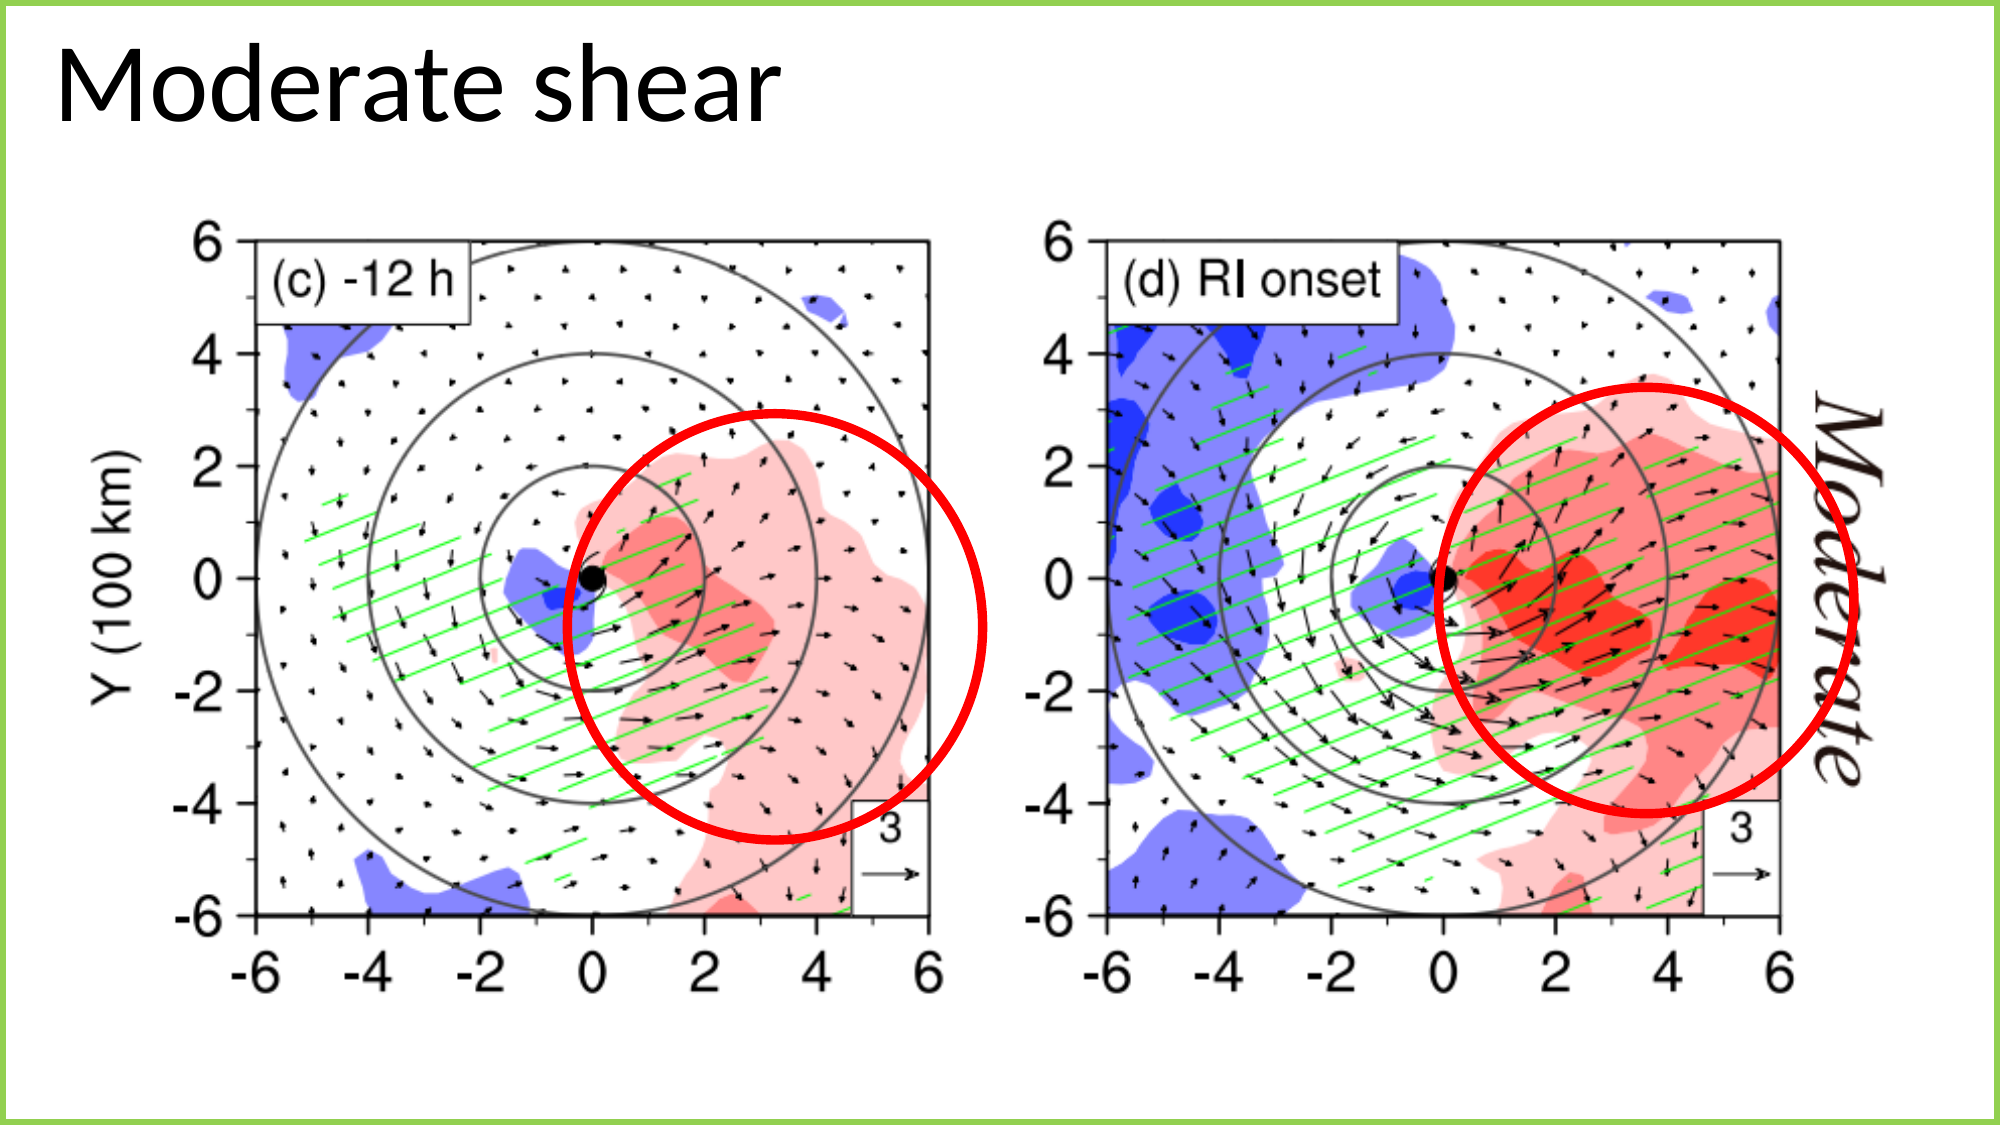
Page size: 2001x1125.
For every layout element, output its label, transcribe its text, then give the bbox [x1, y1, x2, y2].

picture [49, 187, 1951, 1014]
text_box Moderate shear [38, 1, 800, 152]
text_box [0, 0, 2000, 1125]
